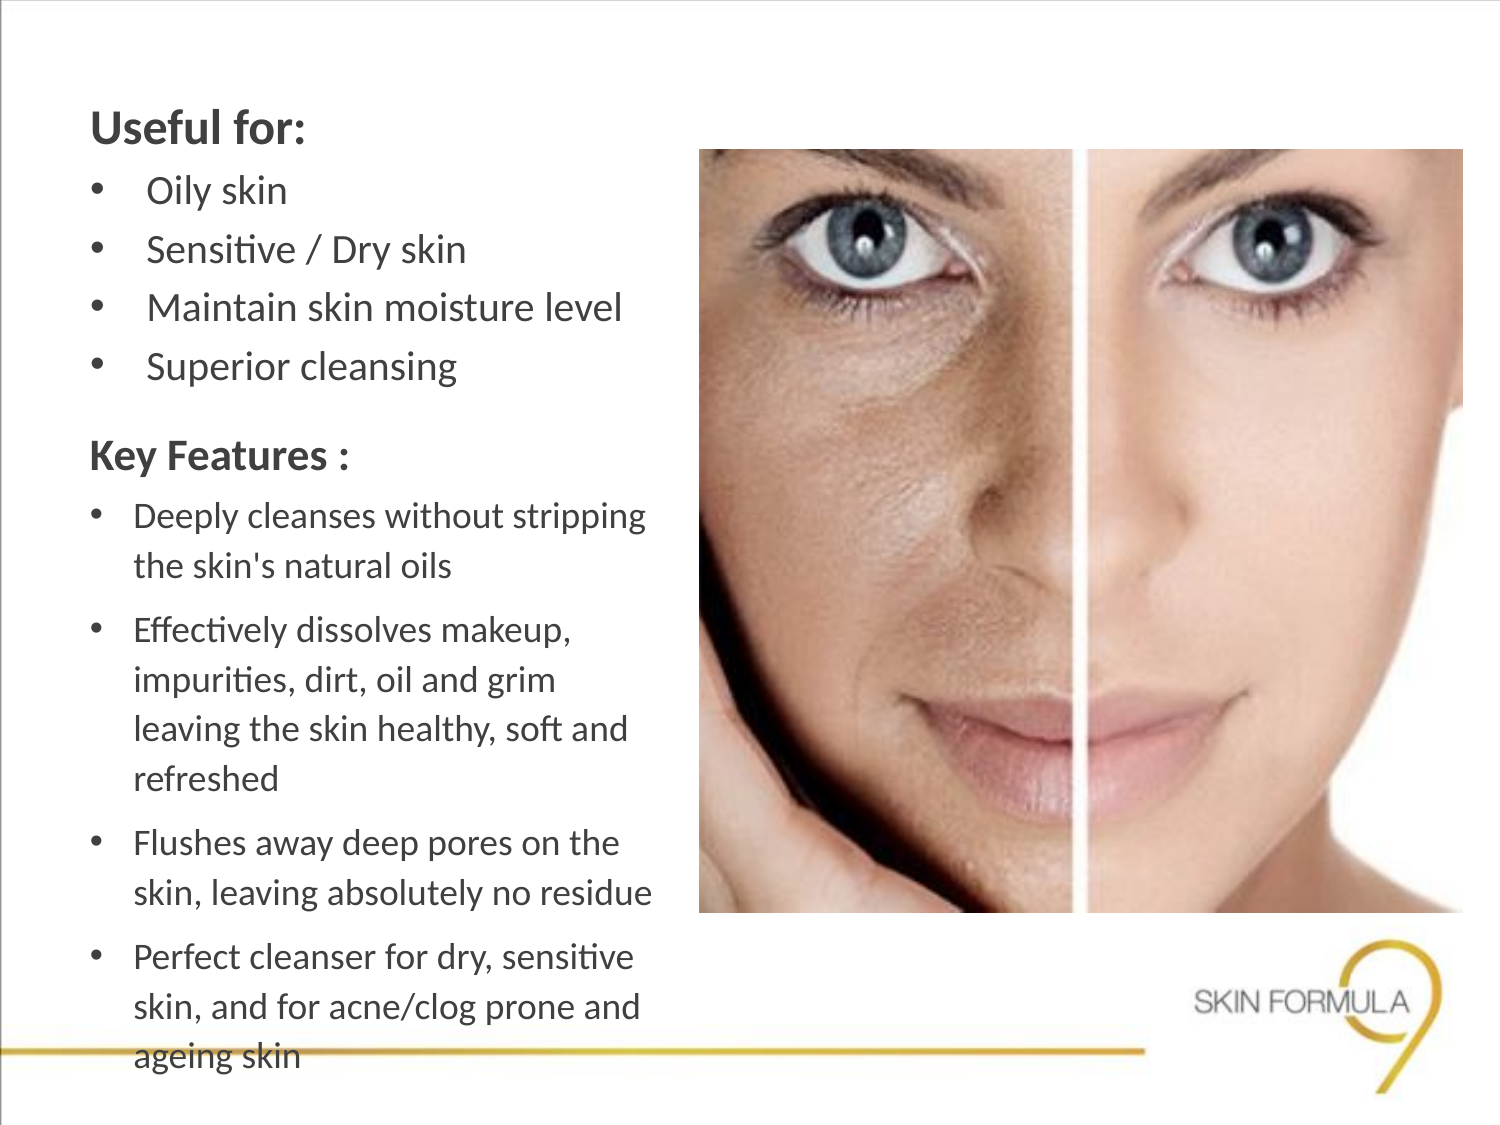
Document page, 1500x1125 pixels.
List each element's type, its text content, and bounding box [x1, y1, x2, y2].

picture [0, 0, 1500, 1125]
text_box Key Features : Deeply cleanses without stripping the skin's natural oils Effectively dissolves makeup, impurities, dirt, oil and grim leaving the skin healthy, soft and refreshed Flushes away deep pores on the skin, leaving absolutely no residue Perfect cleanser for dry, sensitive skin, and for acne/clog prone and ageing skin [74, 412, 688, 1088]
list Useful for: Oily skin Sensitive / Dry skin Maintain skin moisture level Superior cleansing [75, 87, 650, 412]
